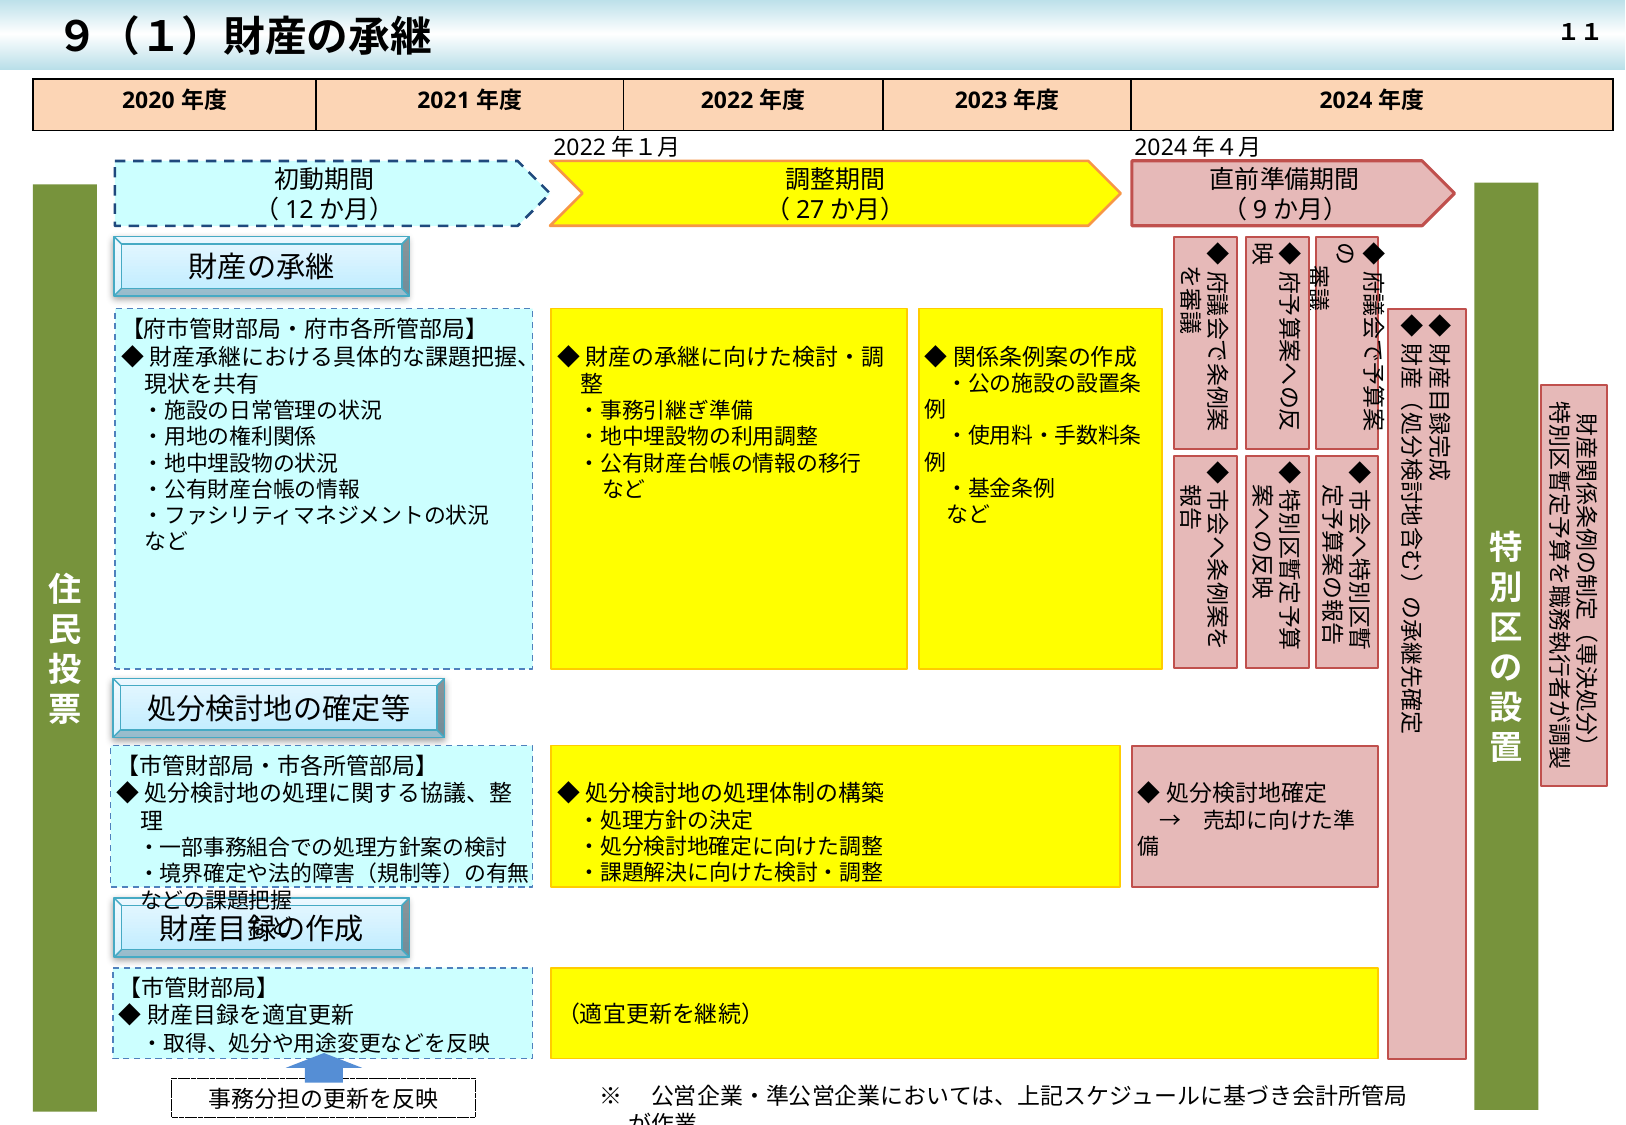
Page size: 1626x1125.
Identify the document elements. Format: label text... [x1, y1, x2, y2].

text_box 2022年１月 [536, 123, 710, 168]
text_box 財産関係条例の制定（専決処分） 特別区暫定予算を職務執行者が調製 [1541, 385, 1607, 787]
text_box 14 [117, 237, 406, 243]
text_box （適宜更新を継続） [549, 966, 1380, 1061]
text_box ◆市会へ条例案を 報告 [1174, 455, 1237, 669]
text_box ◆府議会で予算案の 審議 [1315, 236, 1379, 450]
text_box ※ 公営企業・準公営企業においては、上記スケジュールに基づき会計所管局が作業 [583, 1073, 1446, 1117]
text_box ９（１）財産の承継 [0, 0, 1625, 72]
text_box １１ [1538, 10, 1623, 53]
text_box 処分検討地の確定等 [112, 677, 446, 739]
text_box ◆特別区暫定予算 案への反映 [1245, 455, 1309, 669]
text_box ◆関係条例案の作成 ・公の施設の設置条例 ・使用料・手数料条例 ・基金条例 など [917, 307, 1164, 671]
table_header 2023年度 [884, 80, 1130, 130]
text_box 初動期間 （12か月） [112, 158, 553, 229]
text_box ◆府議会で条例案 を審議 [1174, 236, 1237, 450]
text_box ◆財産目録完成 ◆財産（処分検討地含む）の承継先確定 [1385, 307, 1468, 1061]
text_box 【市管財部局・市各所管部局】 ◆処分検討地の処理に関する協議、整理 ・一部事務組合での処理方針案の検討 ・境界確定や法的障害（規制等）の有無などの課題把握 など [109, 743, 535, 889]
text_box ◆処分検討地の処理体制の構築 ・処理方針の決定 ・処分検討地確定に向けた調整 ・課題解決に向けた検討・調整 [549, 743, 1122, 889]
text_box 調整期間 （27か月） [548, 158, 1123, 228]
text_box 2024年４月 [1118, 123, 1291, 168]
text_box 財産目録の作成 [113, 897, 410, 958]
text_box 直前準備期間 （9か月） [1129, 158, 1457, 228]
text_box ◆府予算案への反映 [1245, 236, 1309, 450]
text_box ◆処分検討地確定 → 売却に向けた準備 [1131, 745, 1379, 888]
text_box 財産の承継 [113, 236, 410, 297]
table_header 2021年度 [317, 80, 623, 130]
text_box 住民投票 [31, 182, 99, 1114]
text_box ◆財産の承継に向けた検討・調整 ・事務引継ぎ準備 ・地中埋設物の利用調整 ・公有財産台帳の情報の移行 など [549, 307, 909, 671]
text_box 特別区の設置 [1472, 181, 1540, 1112]
table_header 2020年度 [34, 80, 315, 130]
text_box 【市管財部局】 ◆財産目録を適宜更新 ・取得、処分や用途変更などを反映 [111, 966, 535, 1061]
text_box ◆市会へ特別区暫 定予算案の報告 [1315, 455, 1379, 669]
table_header 2022年度 [624, 80, 882, 130]
table_header 2024年度 [1132, 80, 1612, 130]
text_box 【府市管財部局・府市各所管部局】 ◆財産承継における具体的な課題把握、現状を共有 ・施設の日常管理の状況 ・用地の権利関係 ・地中埋設物の状況 ・公有財産台帳の情報 ・ファシリティマネジメントの状況 など [113, 307, 535, 671]
text_box 【市財政部局】 ◆各金融機関や国・地方公共団体金融機 構などと協議・調整 ・大阪府に承継する市債の償還フロー など [118, 899, 406, 905]
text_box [171, 1052, 476, 1119]
